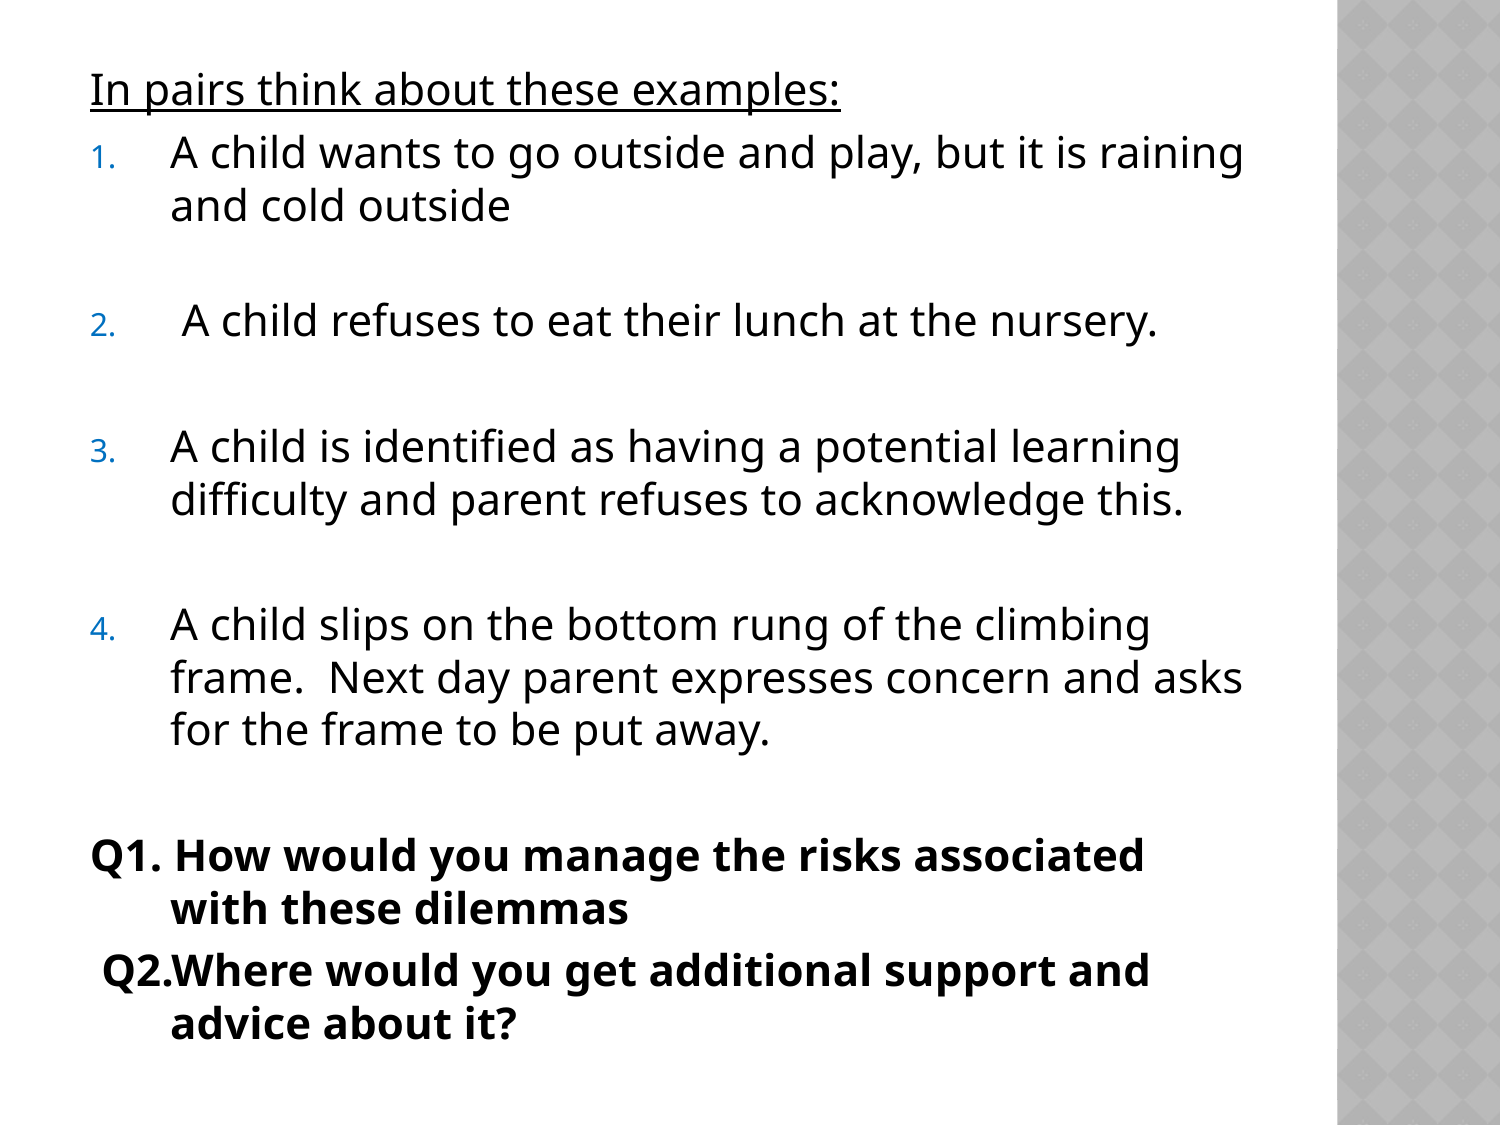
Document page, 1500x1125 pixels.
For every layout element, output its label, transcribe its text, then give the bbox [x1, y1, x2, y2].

list In pairs think about these examples: A child wants to go outside and play, but it is raining and cold outside A child refuses to eat their lunch at the nursery. A child is identified as having a potential learning difficulty and parent refuses to acknowledge this. A child slips on the bottom rung of the climbing frame. Next day parent expresses concern and asks for the frame to be put away. Q1. How would you manage the risks associated with these dilemmas Q2.Where would you get additional support and advice about it? [75, 54, 1263, 1059]
